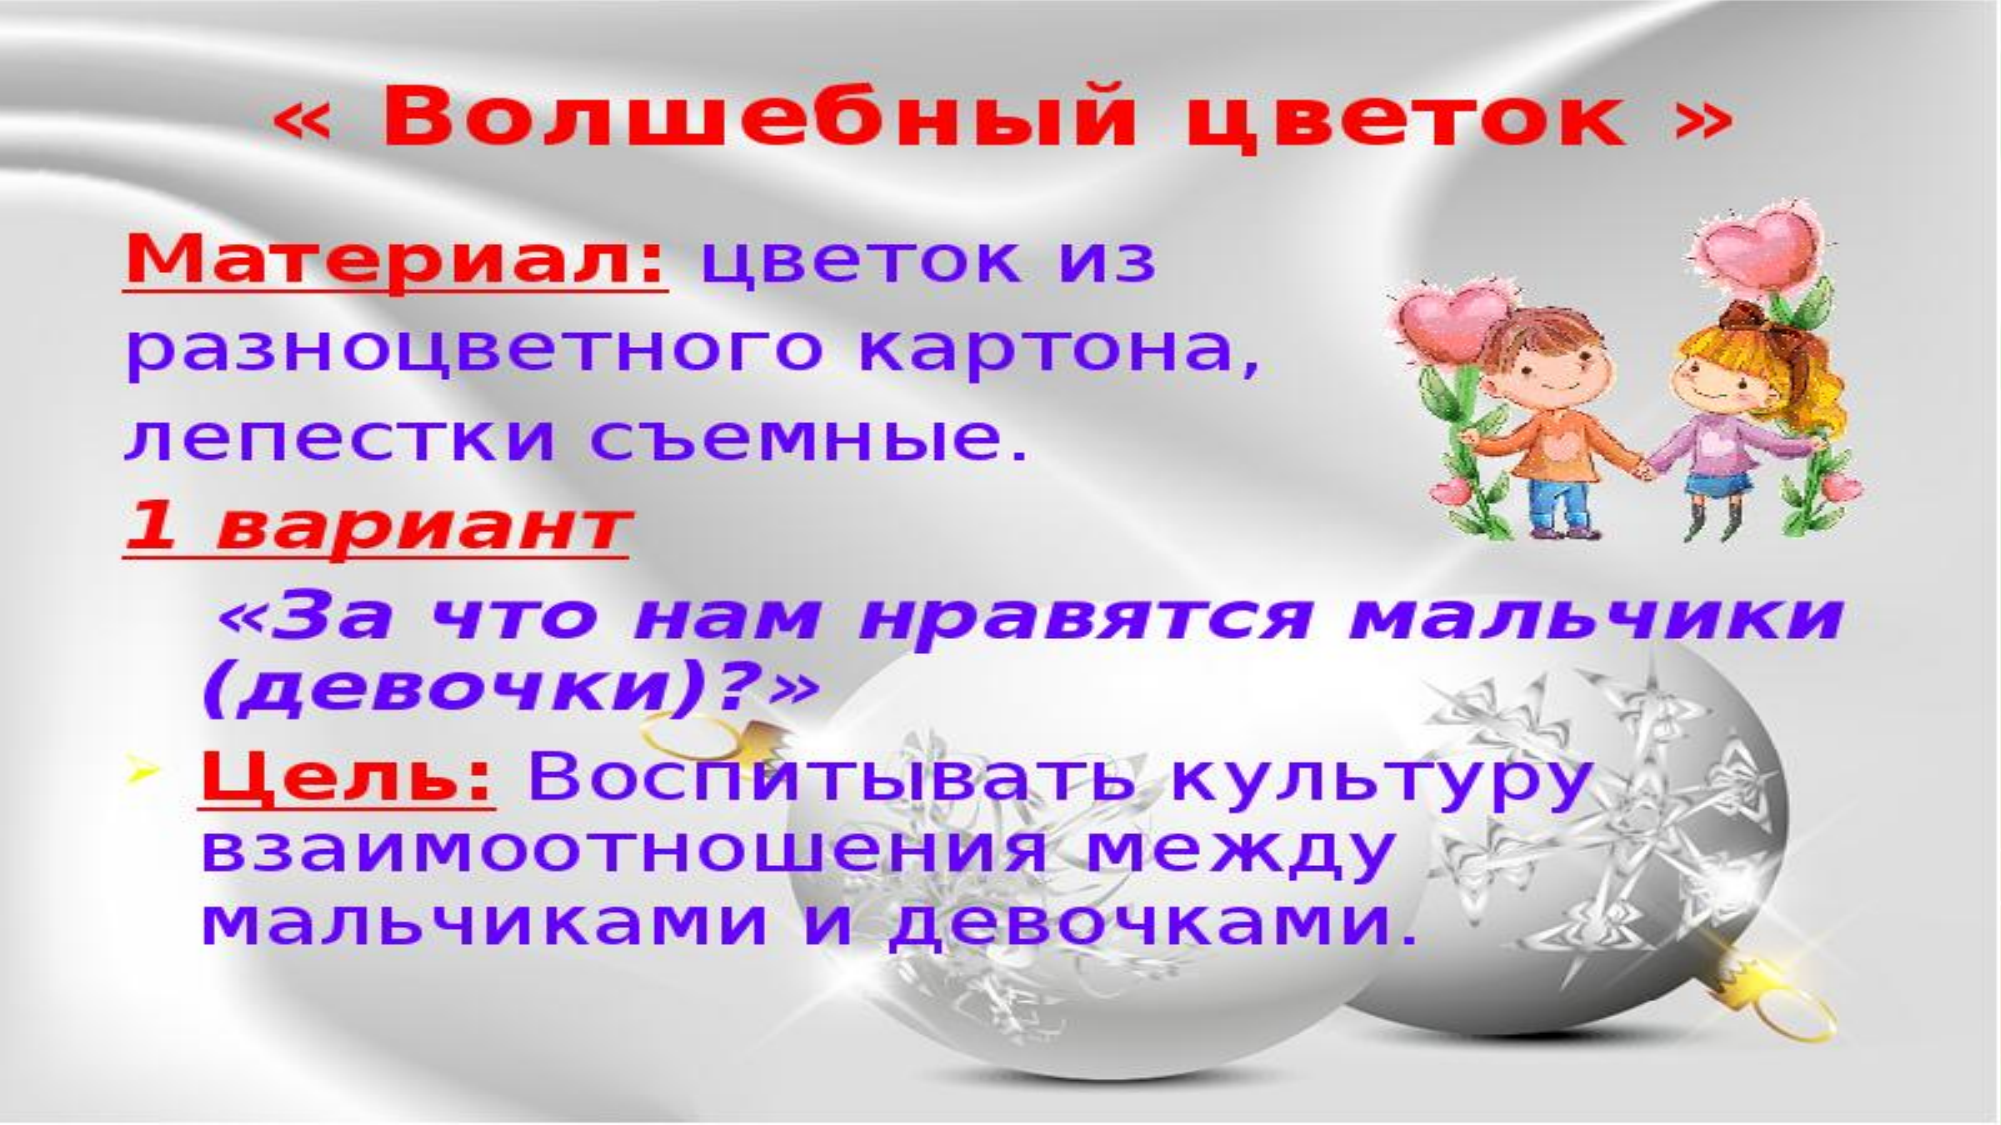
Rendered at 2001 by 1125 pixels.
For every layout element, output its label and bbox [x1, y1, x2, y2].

list [0, 0, 2000, 1125]
